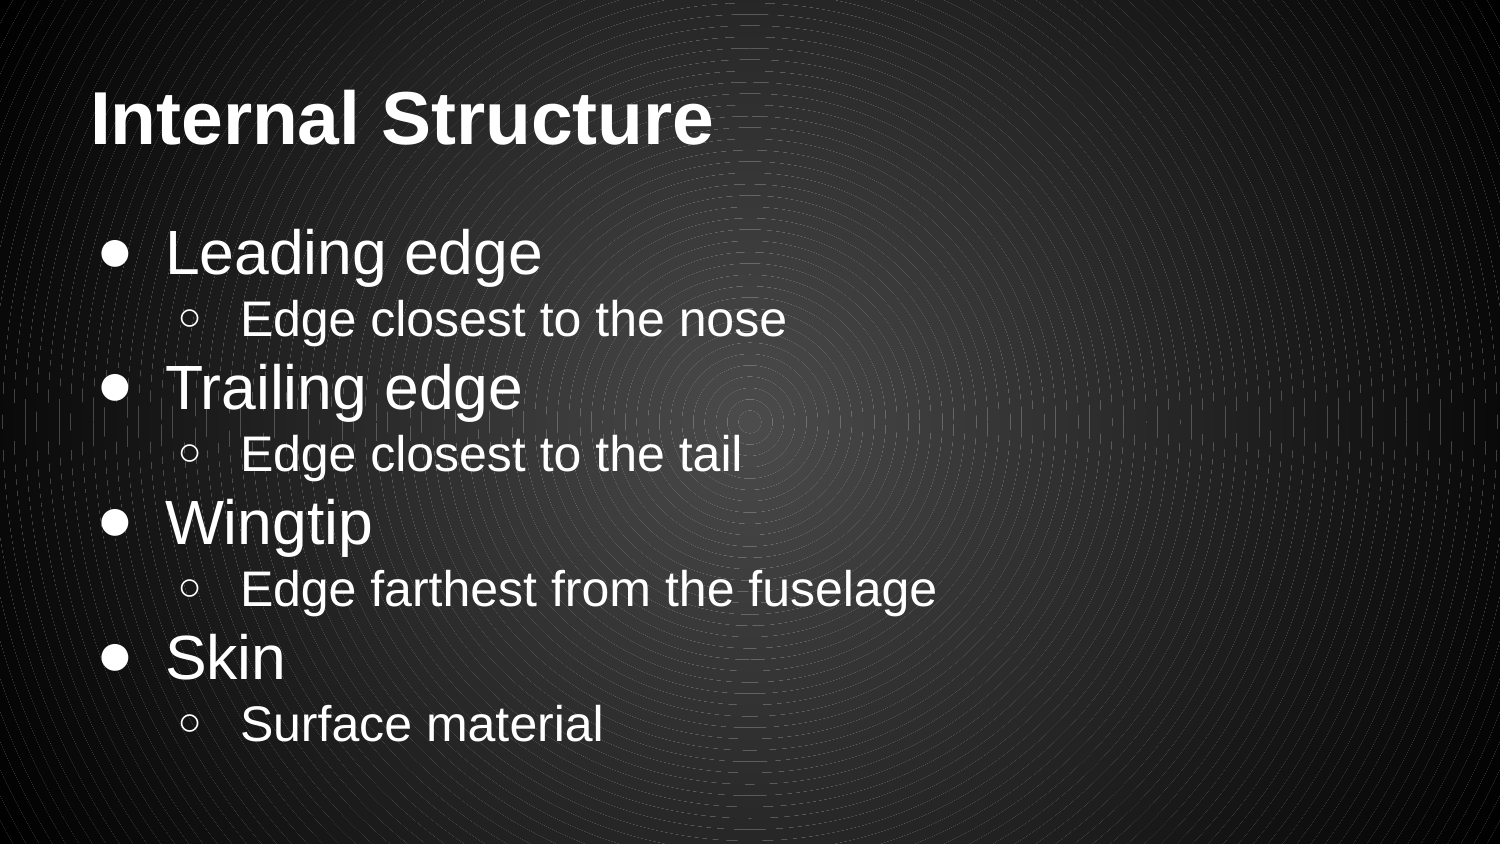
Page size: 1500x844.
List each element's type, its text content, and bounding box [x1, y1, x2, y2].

title Internal Structure [75, 33, 1425, 175]
list Leading edge Edge closest to the nose Trailing edge Edge closest to the tail Wingtip Edge farthest from the fuselage Skin Surface material [75, 196, 1425, 808]
